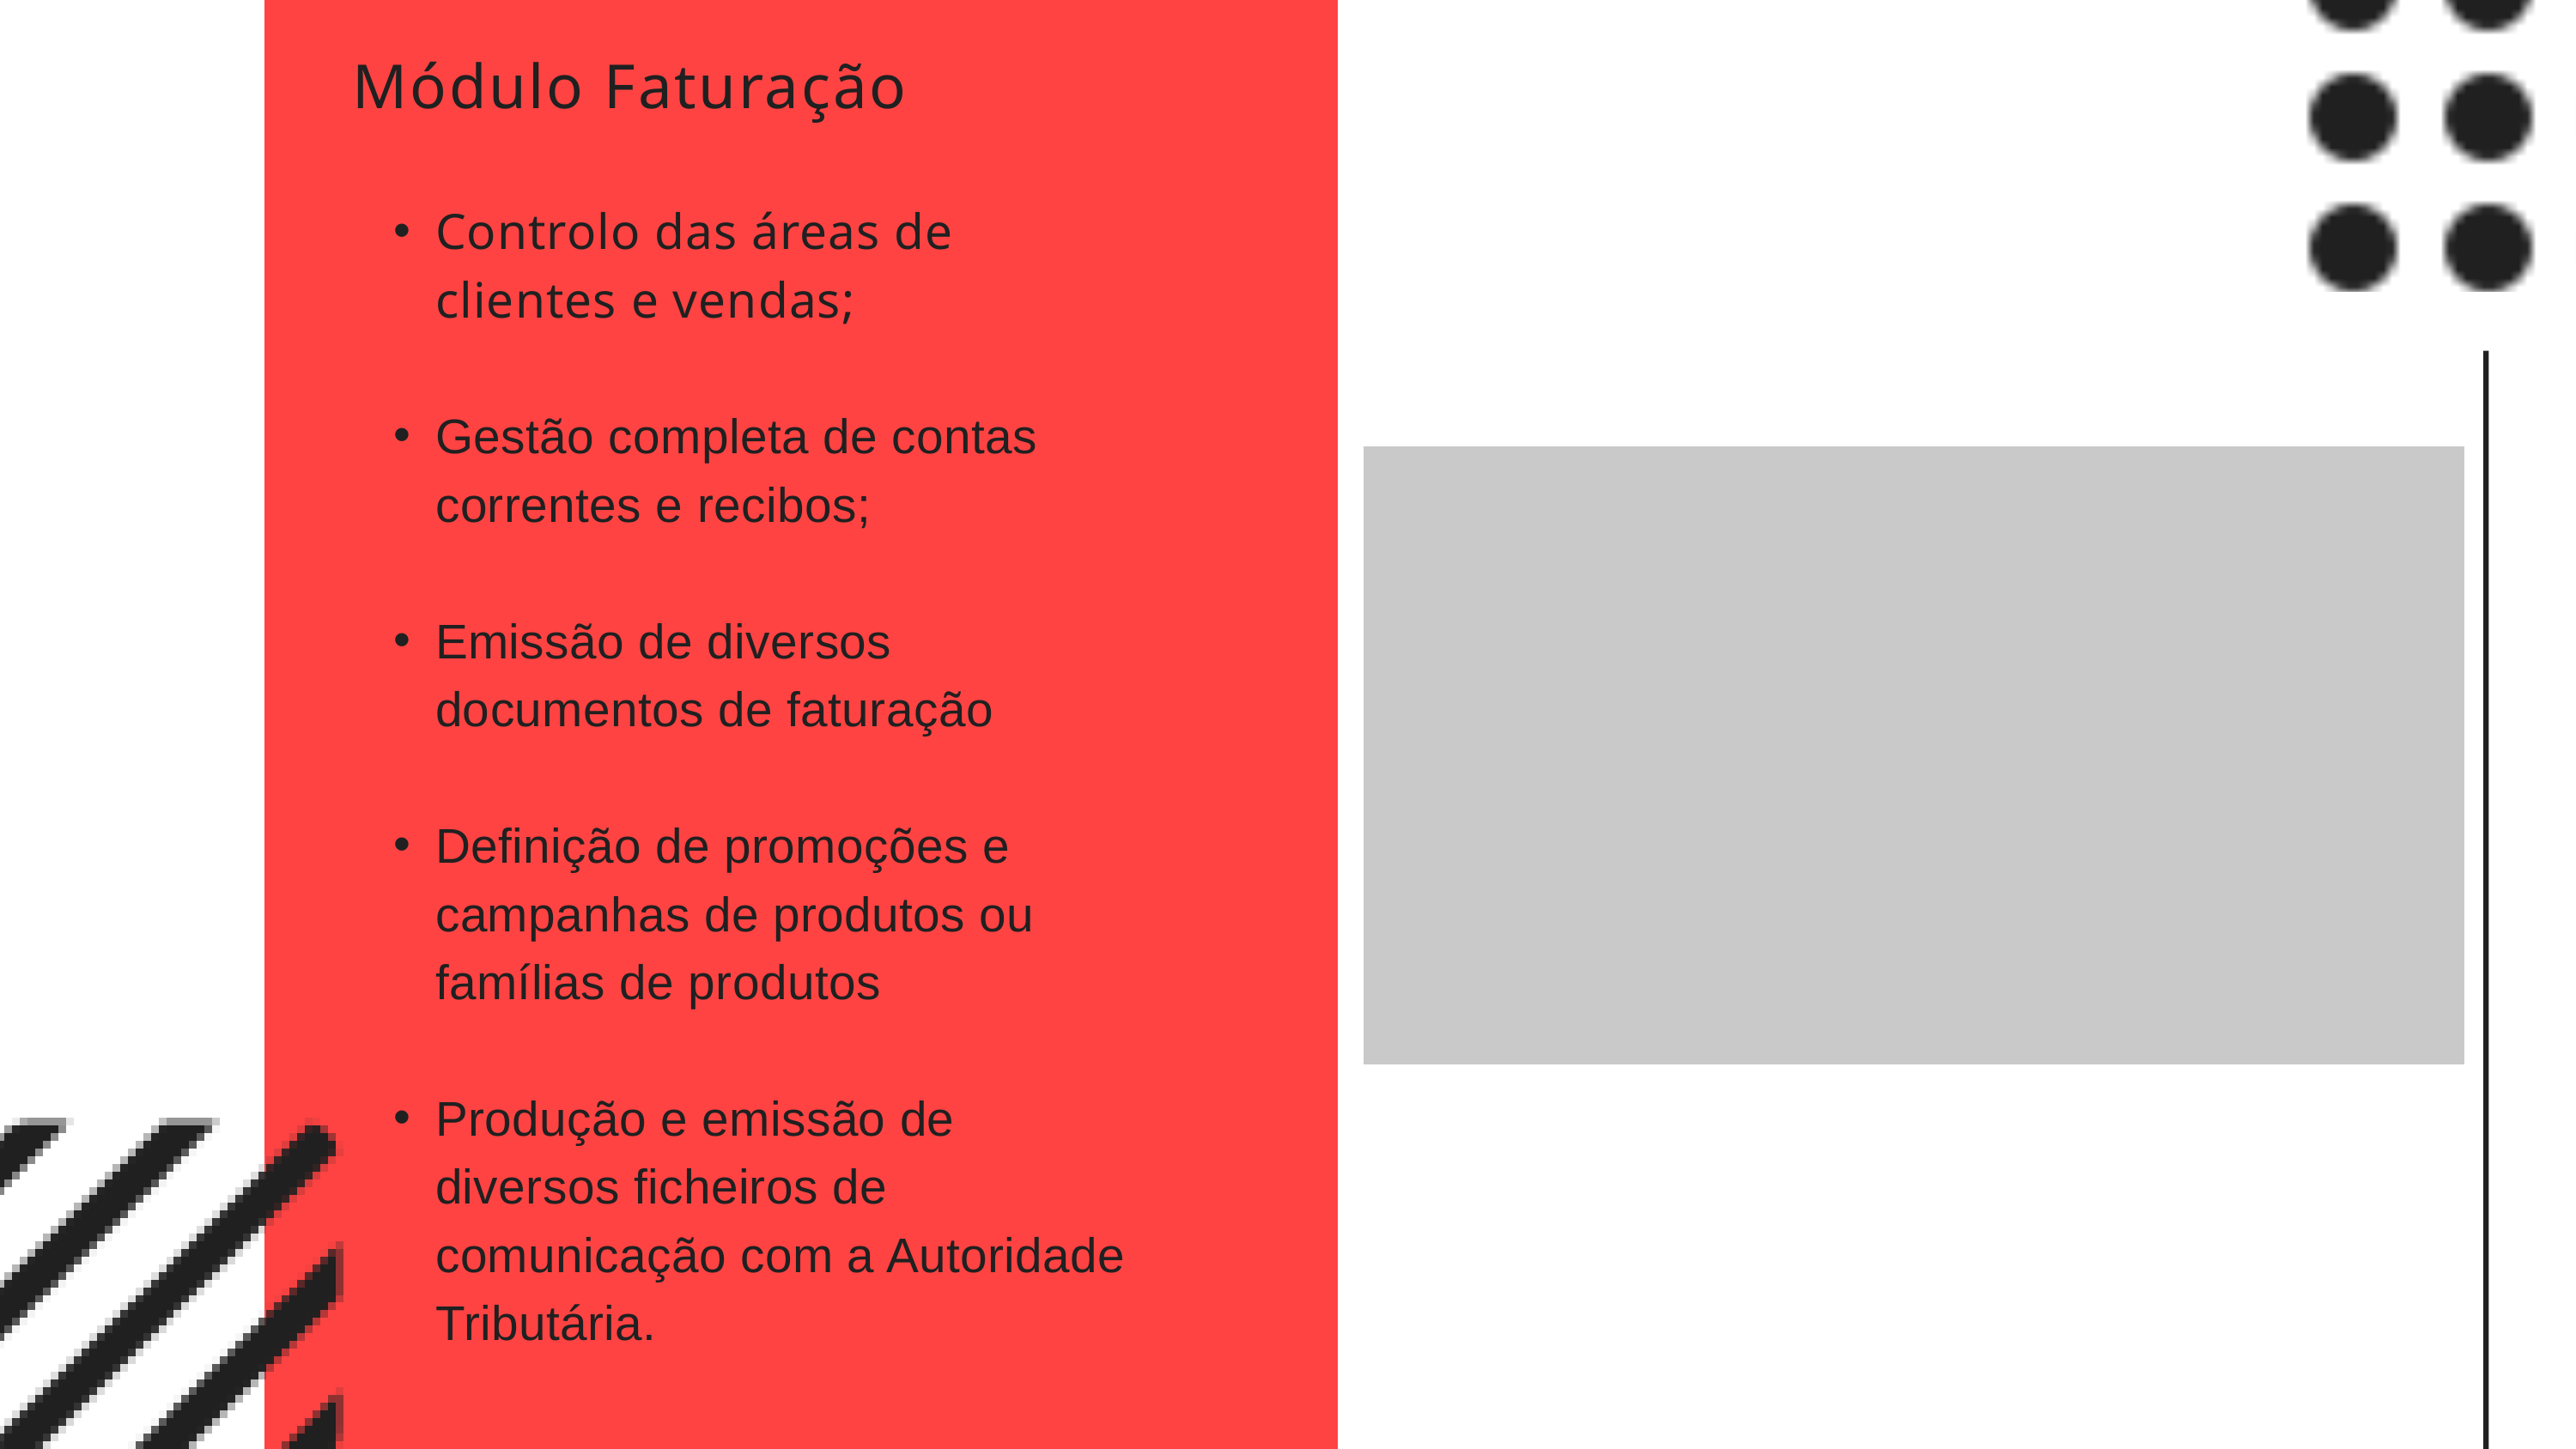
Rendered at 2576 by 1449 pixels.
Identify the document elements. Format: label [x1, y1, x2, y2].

text_box [352, 47, 1141, 1449]
picture [2300, 0, 2311, 292]
picture [0, 1064, 398, 1449]
text_box [264, 0, 1338, 1449]
text_box [2311, 0, 2576, 304]
text_box [2483, 350, 2489, 1449]
text_box [1363, 446, 2465, 1065]
